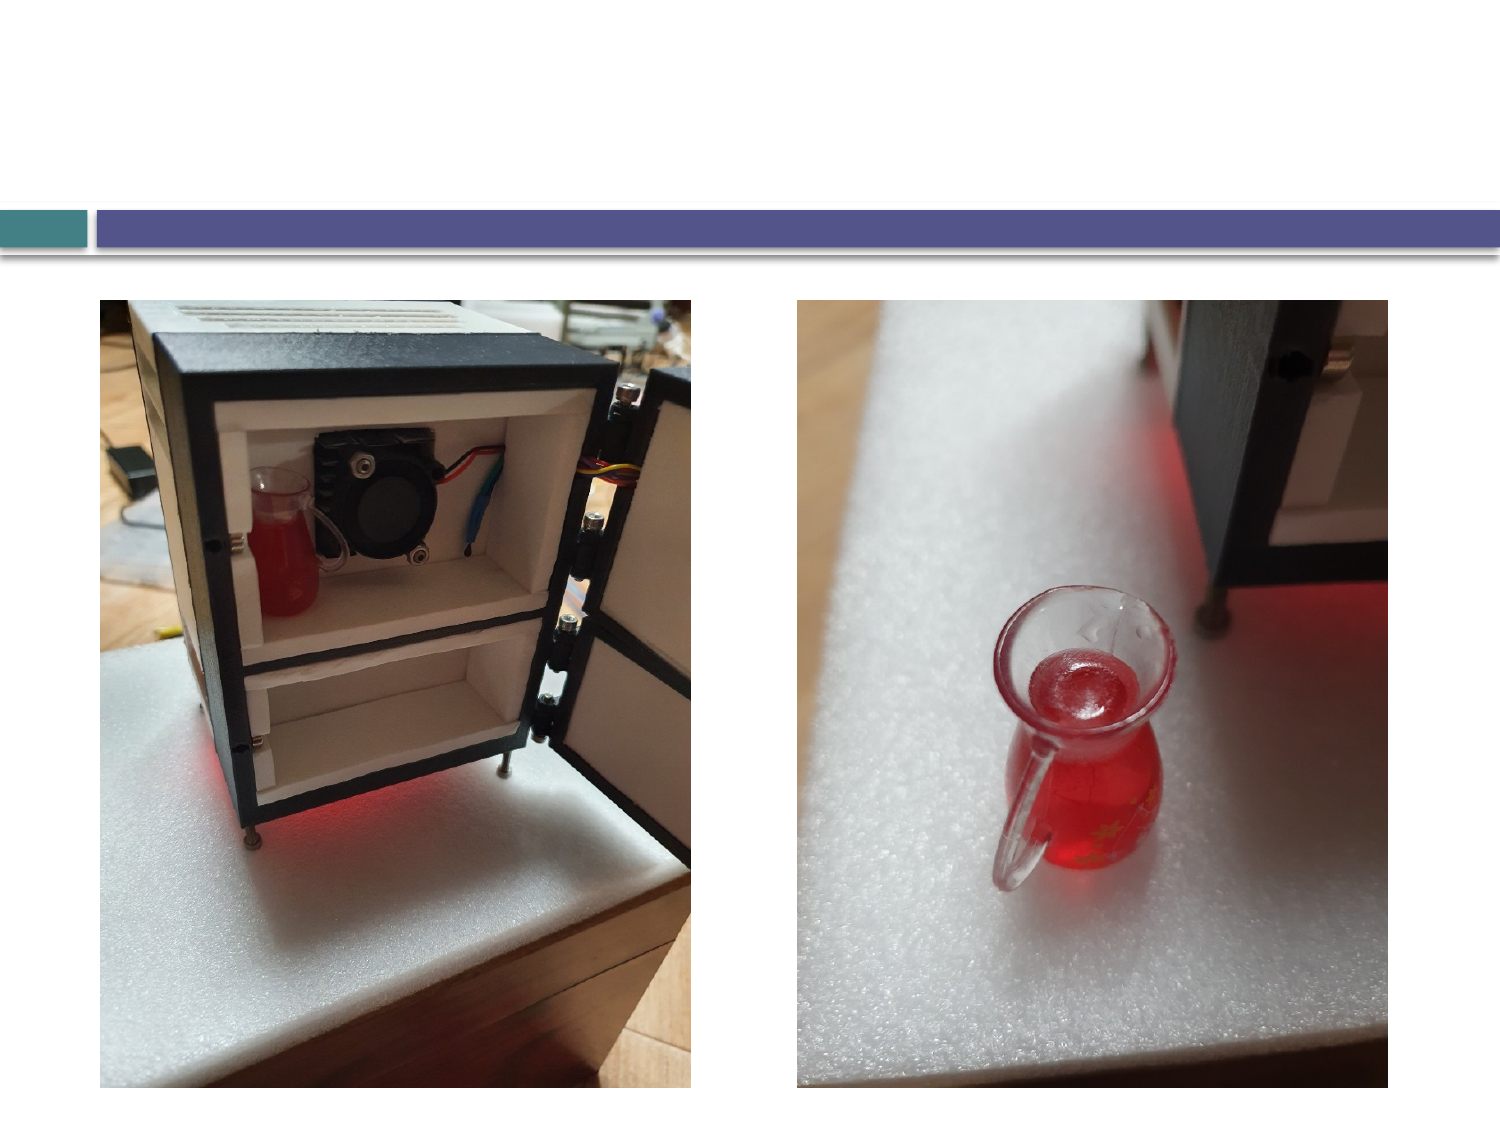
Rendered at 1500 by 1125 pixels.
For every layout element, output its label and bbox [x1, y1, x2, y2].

picture [100, 299, 692, 1089]
picture [796, 299, 1389, 1089]
